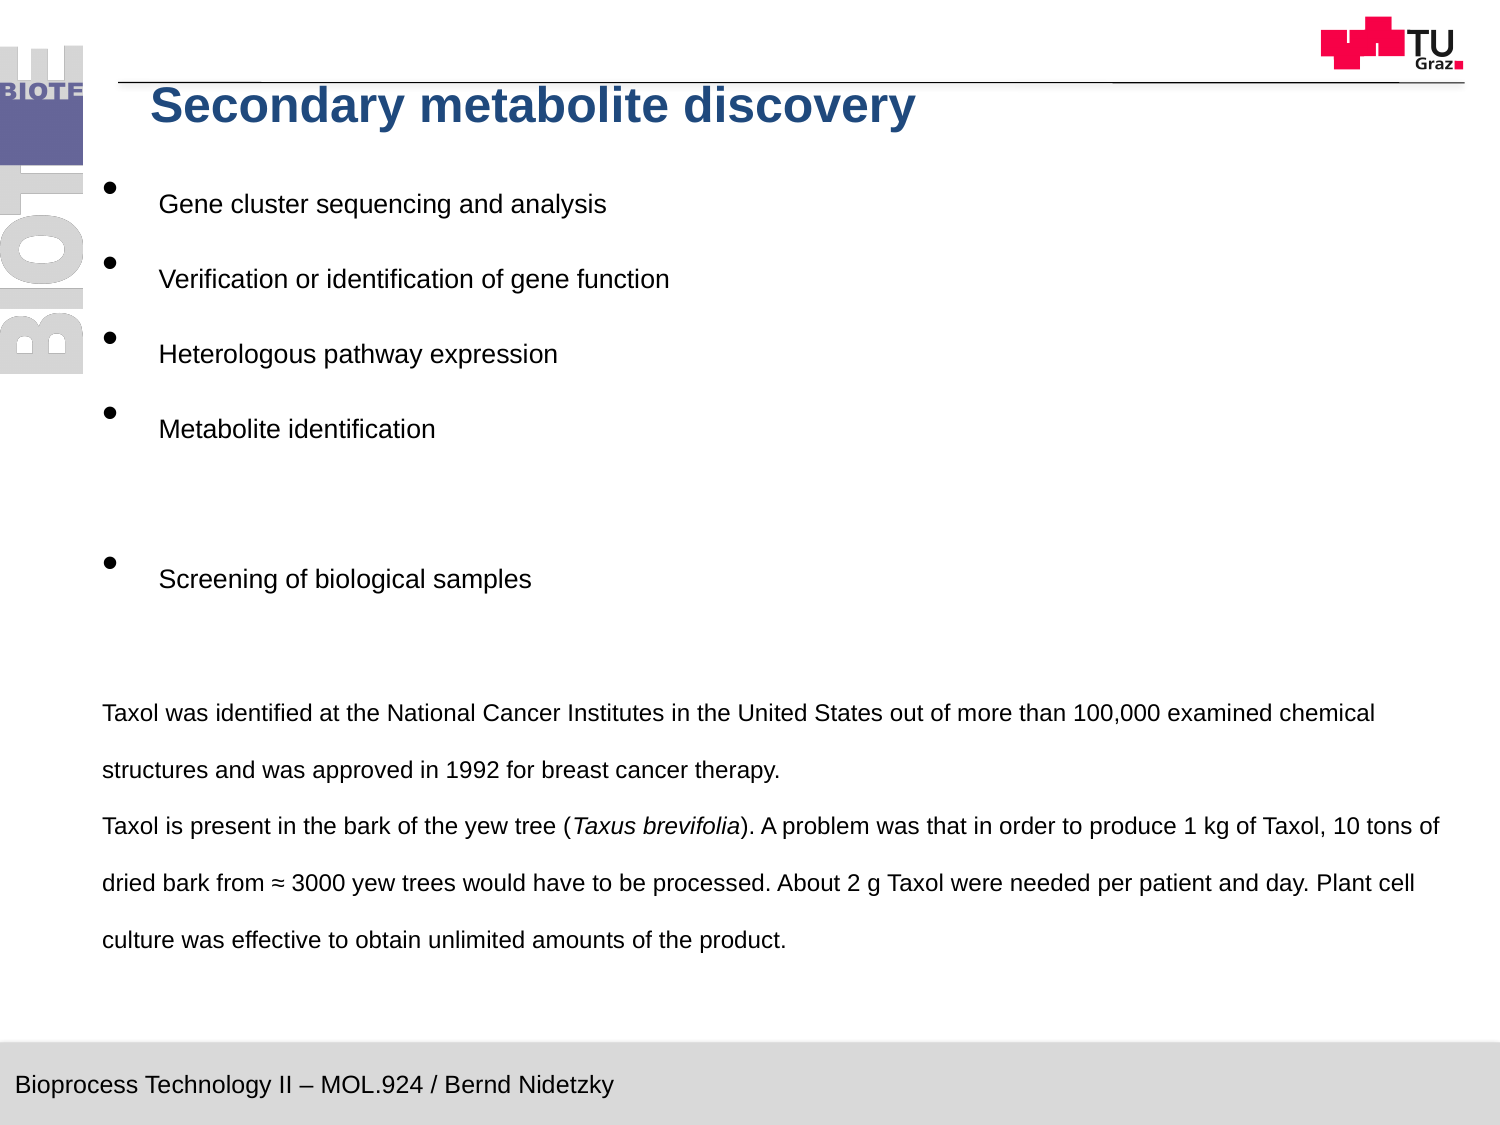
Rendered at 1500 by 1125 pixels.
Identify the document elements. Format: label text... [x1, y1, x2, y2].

text_box Gene cluster sequencing and analysis Verification or identification of gene function Heterologous pathway expression Metabolite identification Screening of biological samples Taxol was identified at the National Cancer Institutes in the United States out of more than 100,000 examined chemical structures and was approved in 1992 for breast cancer therapy. Taxol is present in the bark of the yew tree (Taxus brevifolia). A problem was that in order to produce 1 kg of Taxol, 10 tons of dried bark from ≈ 3000 yew trees would have to be processed. About 2 g Taxol were needed per patient and day. Plant cell culture was effective to obtain unlimited amounts of the product. [87, 136, 1498, 961]
picture [1318, 13, 1466, 73]
picture [0, 0, 83, 374]
title Secondary metabolite discovery [150, 72, 1425, 184]
